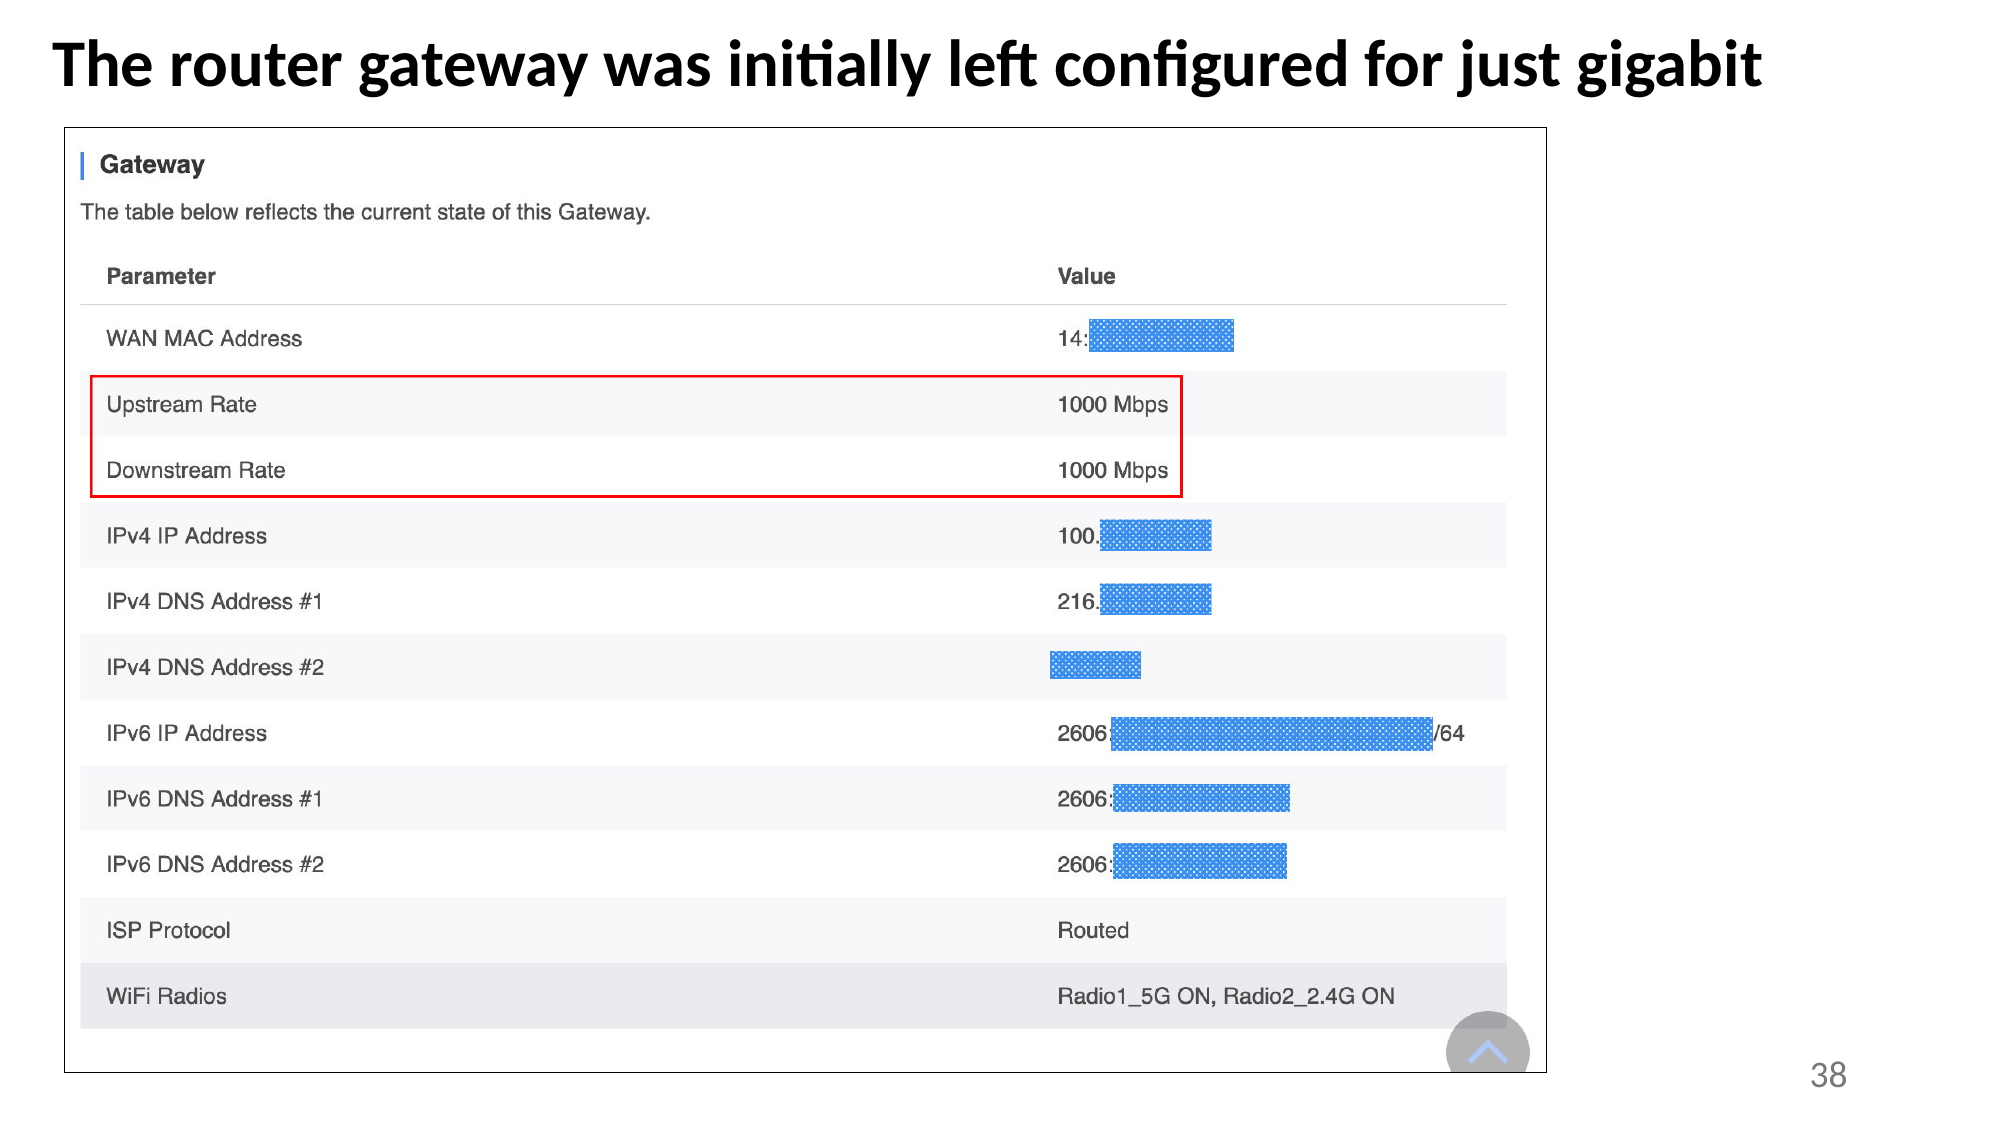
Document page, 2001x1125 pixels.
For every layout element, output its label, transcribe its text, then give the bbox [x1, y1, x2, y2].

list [63, 126, 1547, 1074]
title The router gateway was initially left configured for just gigabit [37, 28, 1950, 102]
slide_number 38 [1412, 1042, 1863, 1103]
